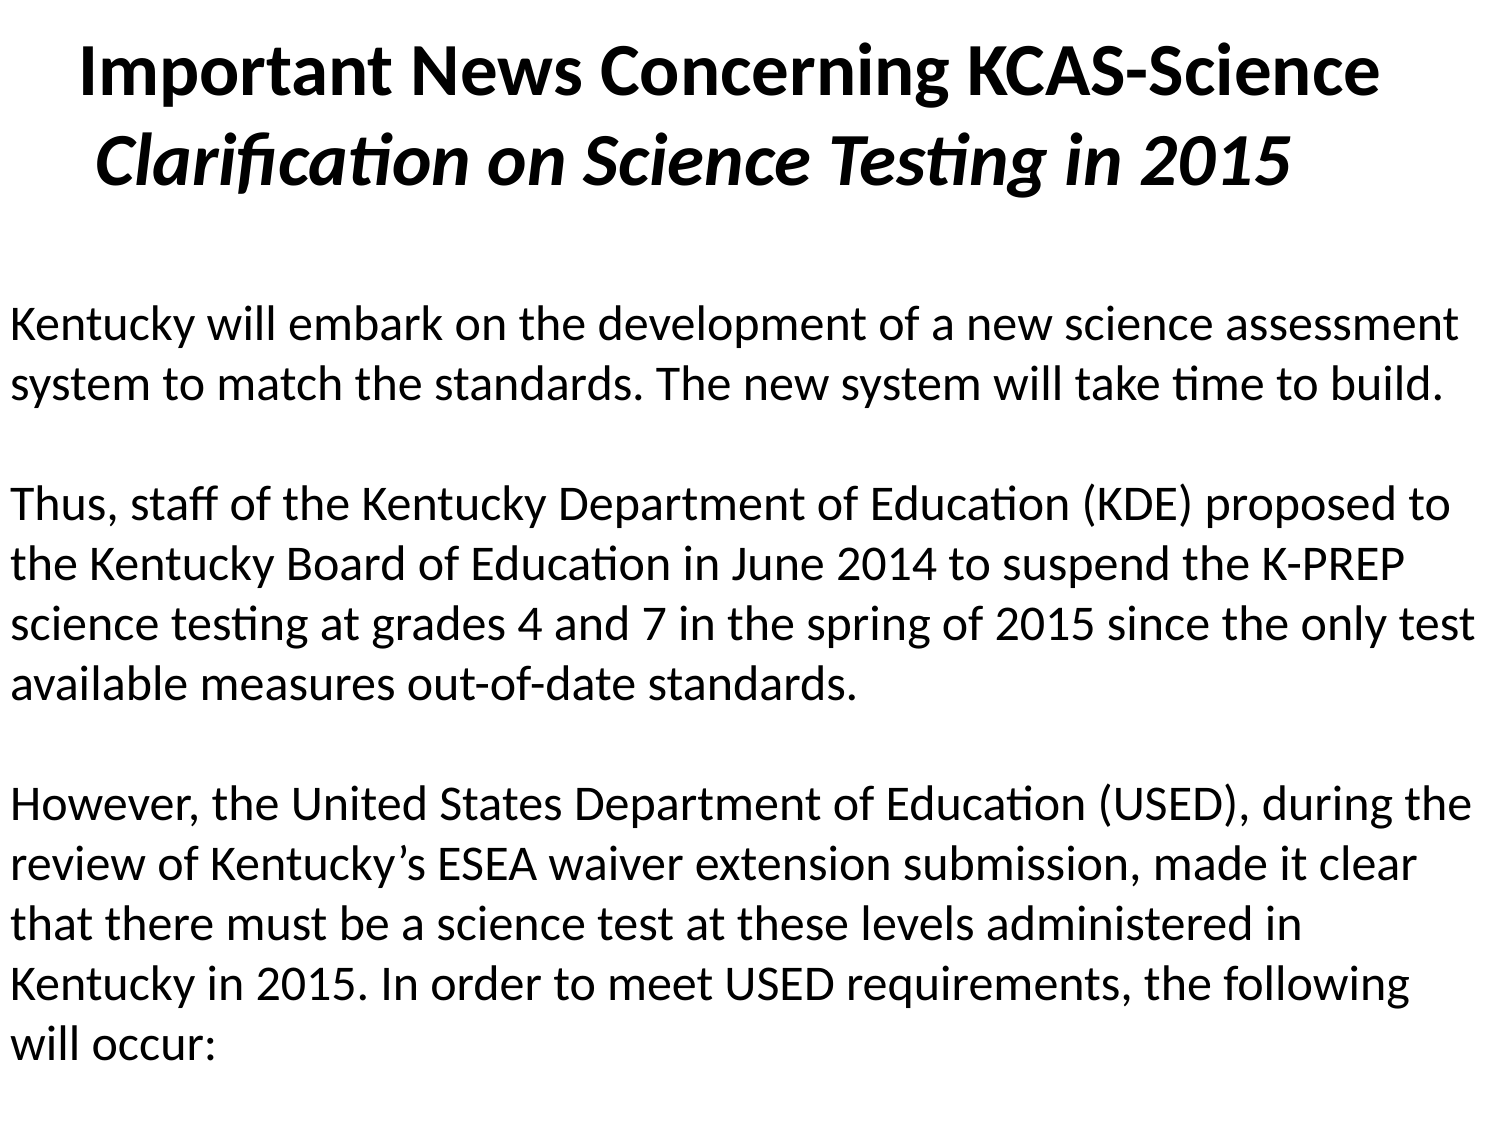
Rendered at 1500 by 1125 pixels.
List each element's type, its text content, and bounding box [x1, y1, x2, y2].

text_box Important News Concerning KCAS-Science Clarification on Science Testing in 2015 Kentucky will embark on the development of a new science assessment system to match the standards. The new system will take time to build. Thus, staff of the Kentucky Department of Education (KDE) proposed to the Kentucky Board of Education in June 2014 to suspend the K-PREP science testing at grades 4 and 7 in the spring of 2015 since the only test available measures out-of-date standards. However, the United States Department of Education (USED), during the review of Kentucky’s ESEA waiver extension submission, made it clear that there must be a science test at these levels administered in Kentucky in 2015. In order to meet USED requirements, the following will occur: [0, 0, 1496, 1125]
